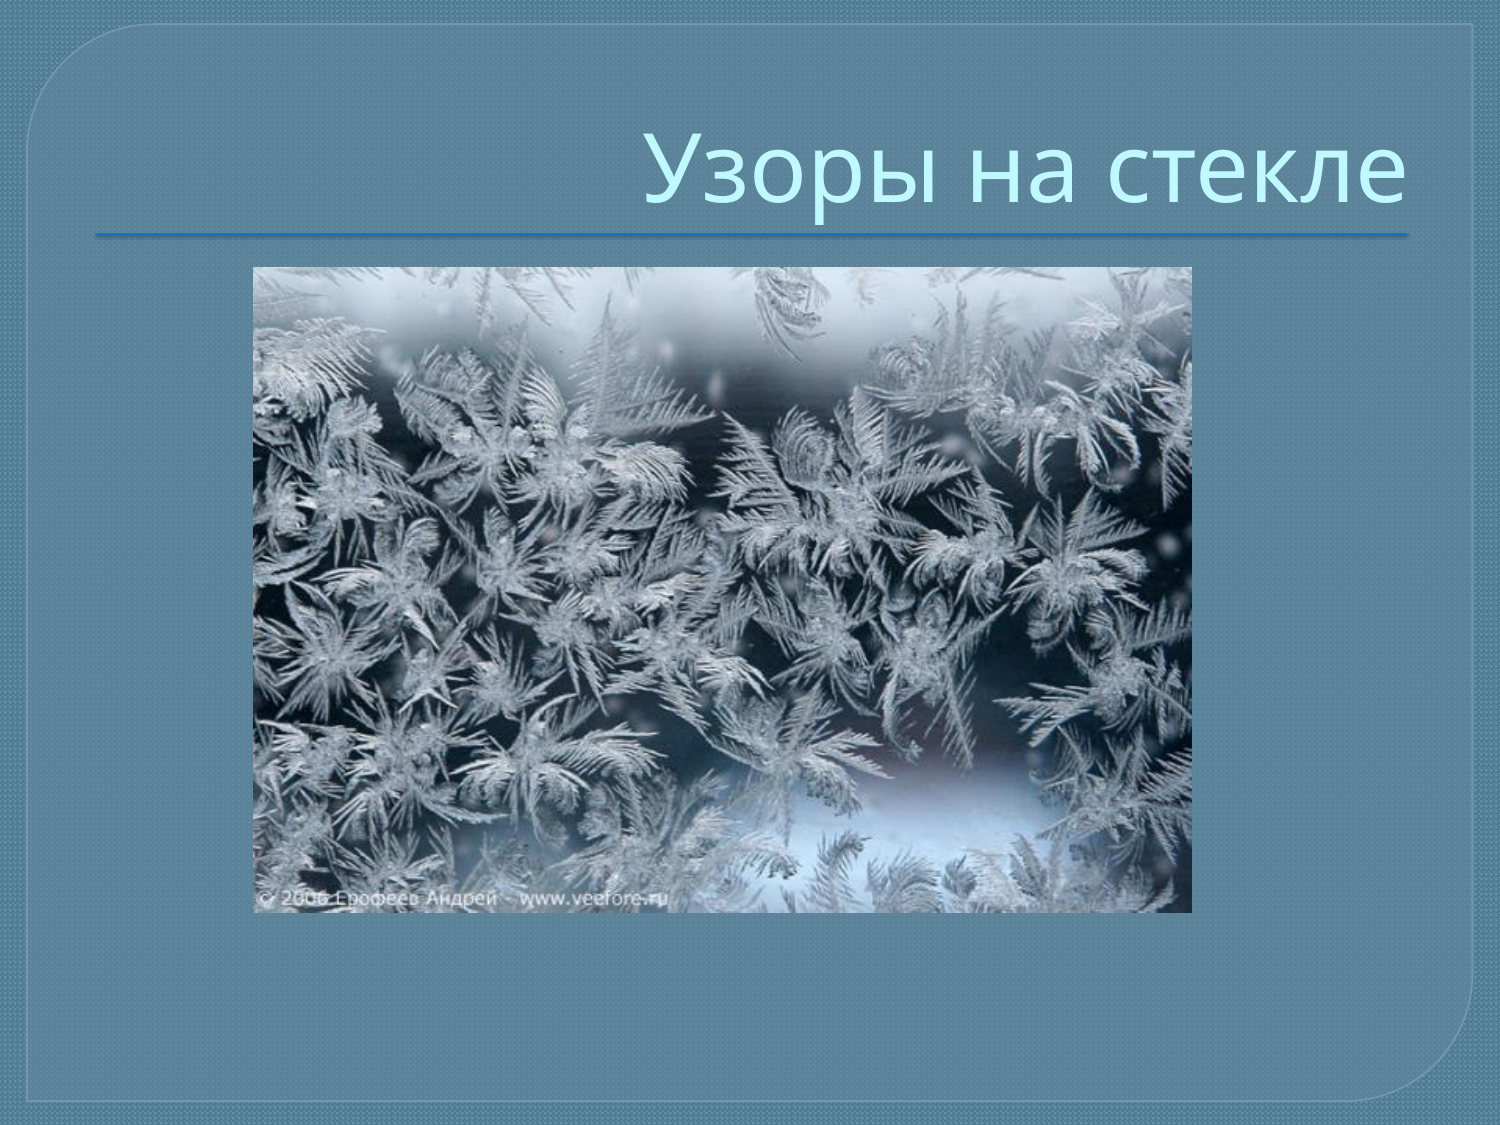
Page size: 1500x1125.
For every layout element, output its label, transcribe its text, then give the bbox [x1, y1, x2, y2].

title Узоры на стекле [75, 41, 1425, 230]
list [253, 266, 1192, 913]
